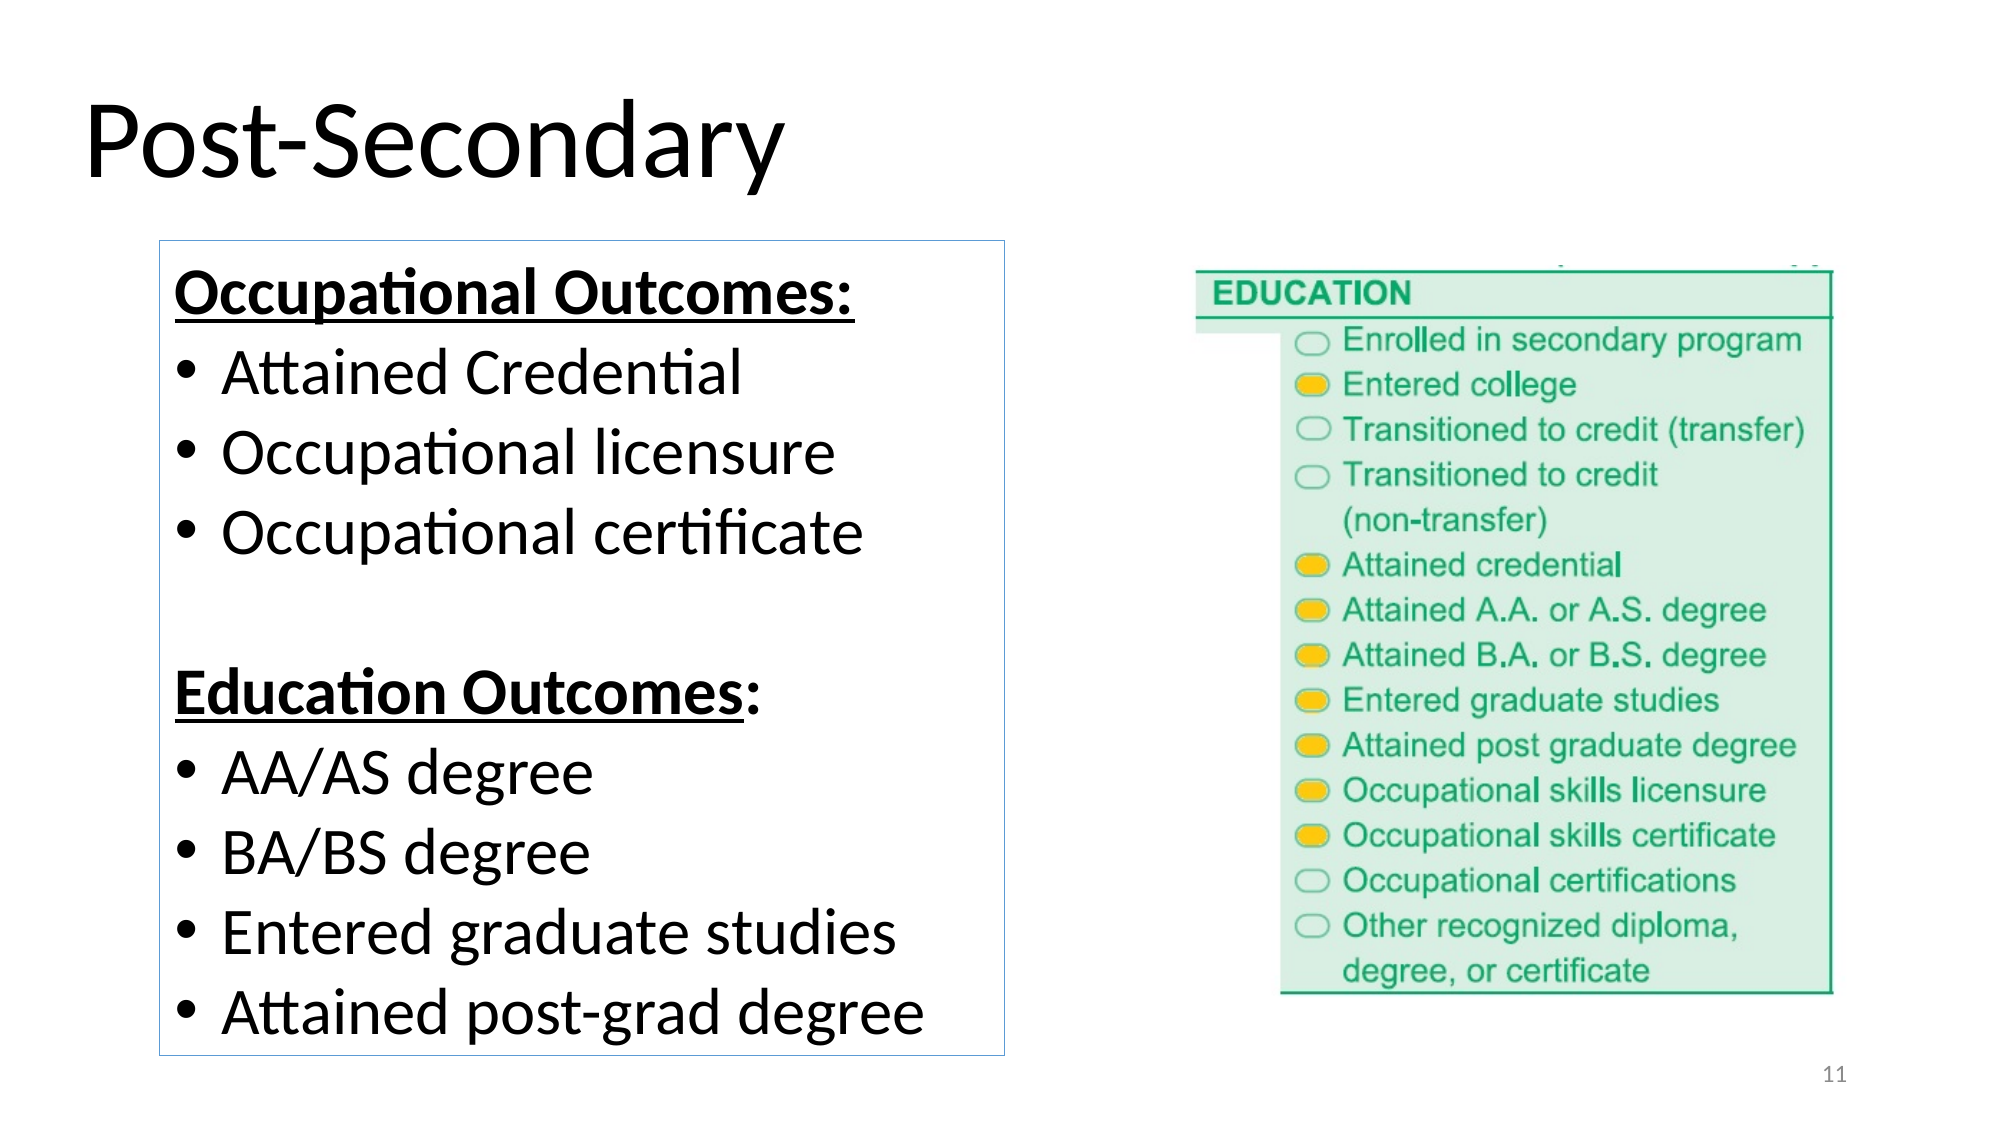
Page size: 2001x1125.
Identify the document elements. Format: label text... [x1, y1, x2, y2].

text_box Post-Secondary [69, 57, 1806, 208]
text_box Occupational Outcomes: Attained Credential Occupational licensure Occupational certificate Education Outcomes: AA/AS degree BA/BS degree Entered graduate studies Attained post-grad degree [159, 240, 1005, 1056]
slide_number 11 [1412, 1042, 1863, 1103]
picture [1188, 265, 1861, 1014]
